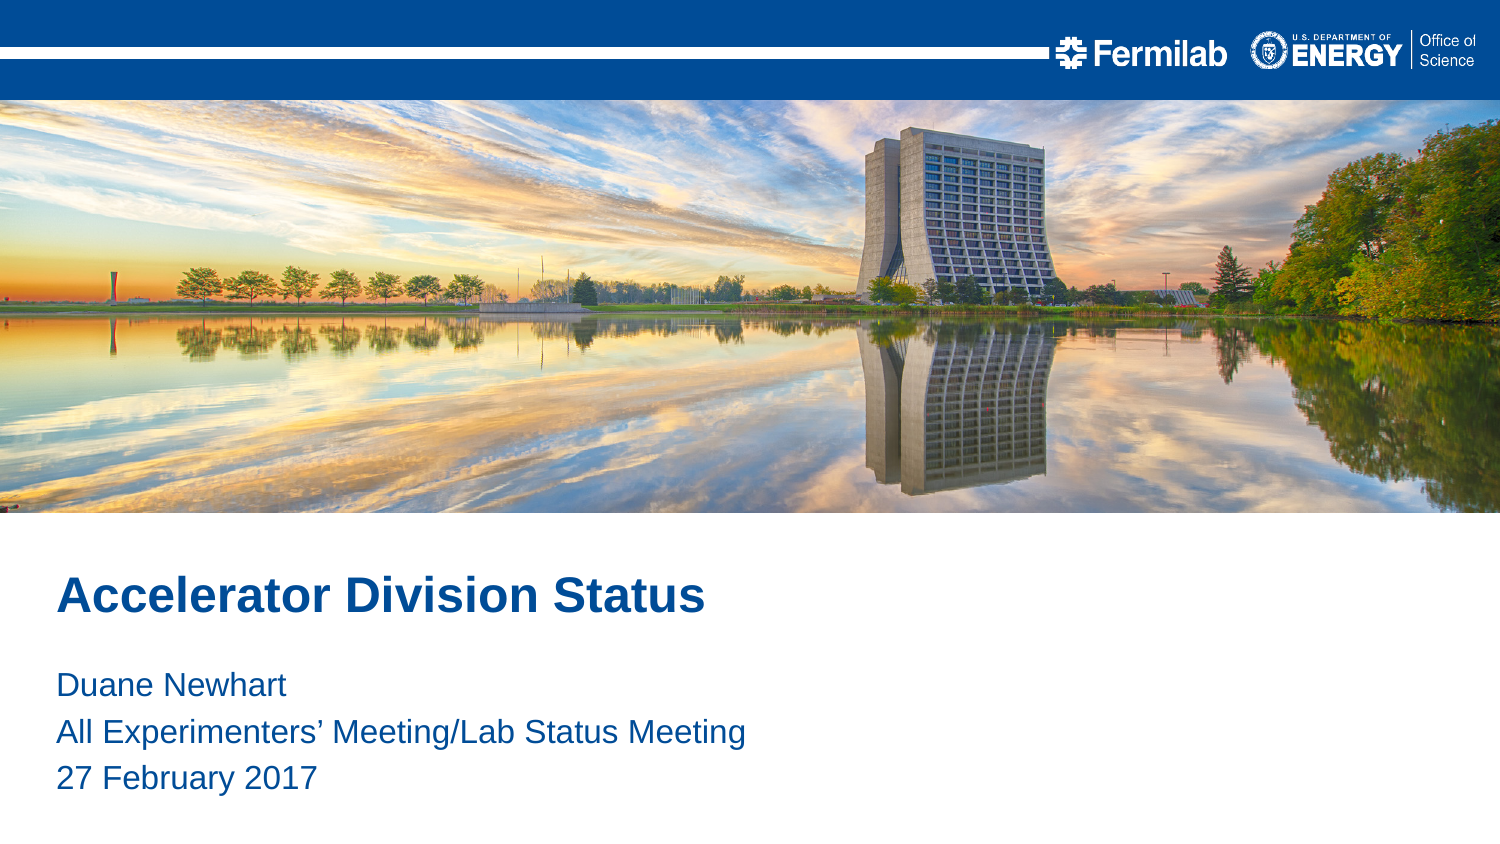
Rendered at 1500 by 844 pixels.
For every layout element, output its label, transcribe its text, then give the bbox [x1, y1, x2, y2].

list Accelerator Division Status [56, 531, 1451, 655]
picture [0, 100, 1500, 513]
list Duane Newhart All Experimenters’ Meeting/Lab Status Meeting 27 February 2017 [56, 655, 1451, 810]
